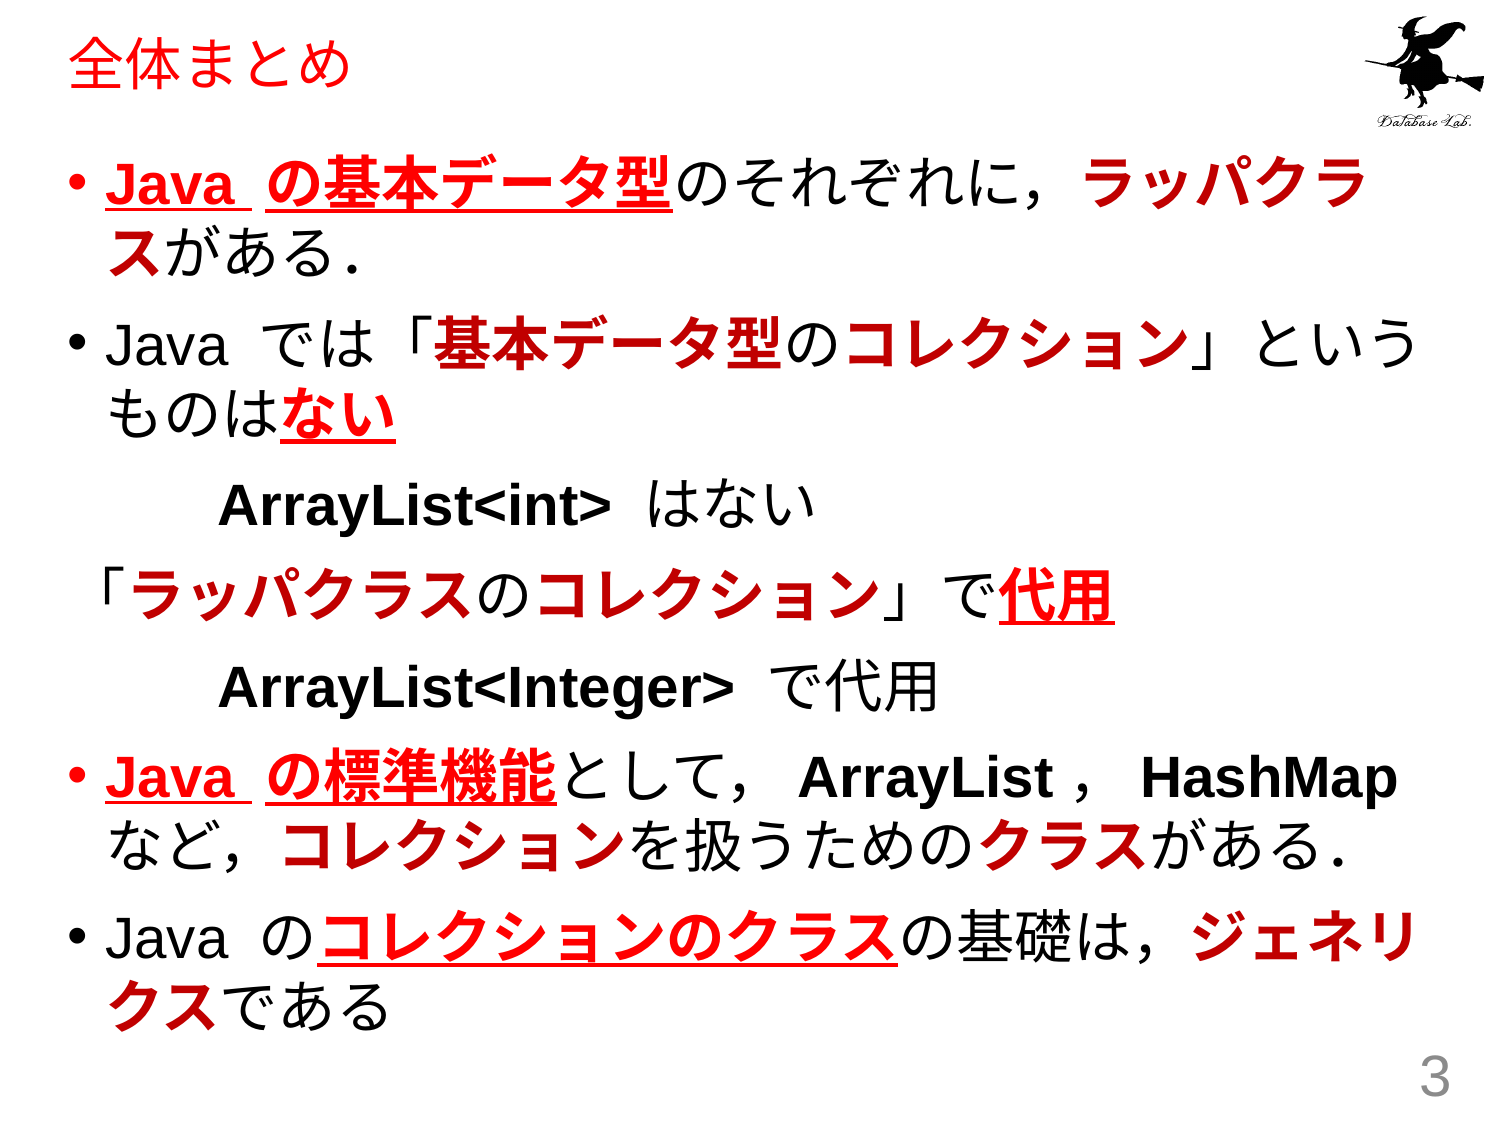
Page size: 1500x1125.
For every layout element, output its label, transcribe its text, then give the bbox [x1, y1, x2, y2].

title 全体まとめ [52, 28, 1441, 106]
picture [1362, 14, 1486, 130]
list Java の基本データ型のそれぞれに，ラッパクラスがある． Java では「基本データ型のコレクション」というものはない ArrayList<int> はない 「ラッパクラスのコレクション」で代用 ArrayList<Integer> で代用 Java の標準機能として，ArrayList，HashMap など，コレクションを扱うためのクラスがある． Java のコレクションのクラスの基礎は，ジェネリクスである [52, 138, 1441, 1103]
slide_number 3 [1129, 1042, 1467, 1103]
